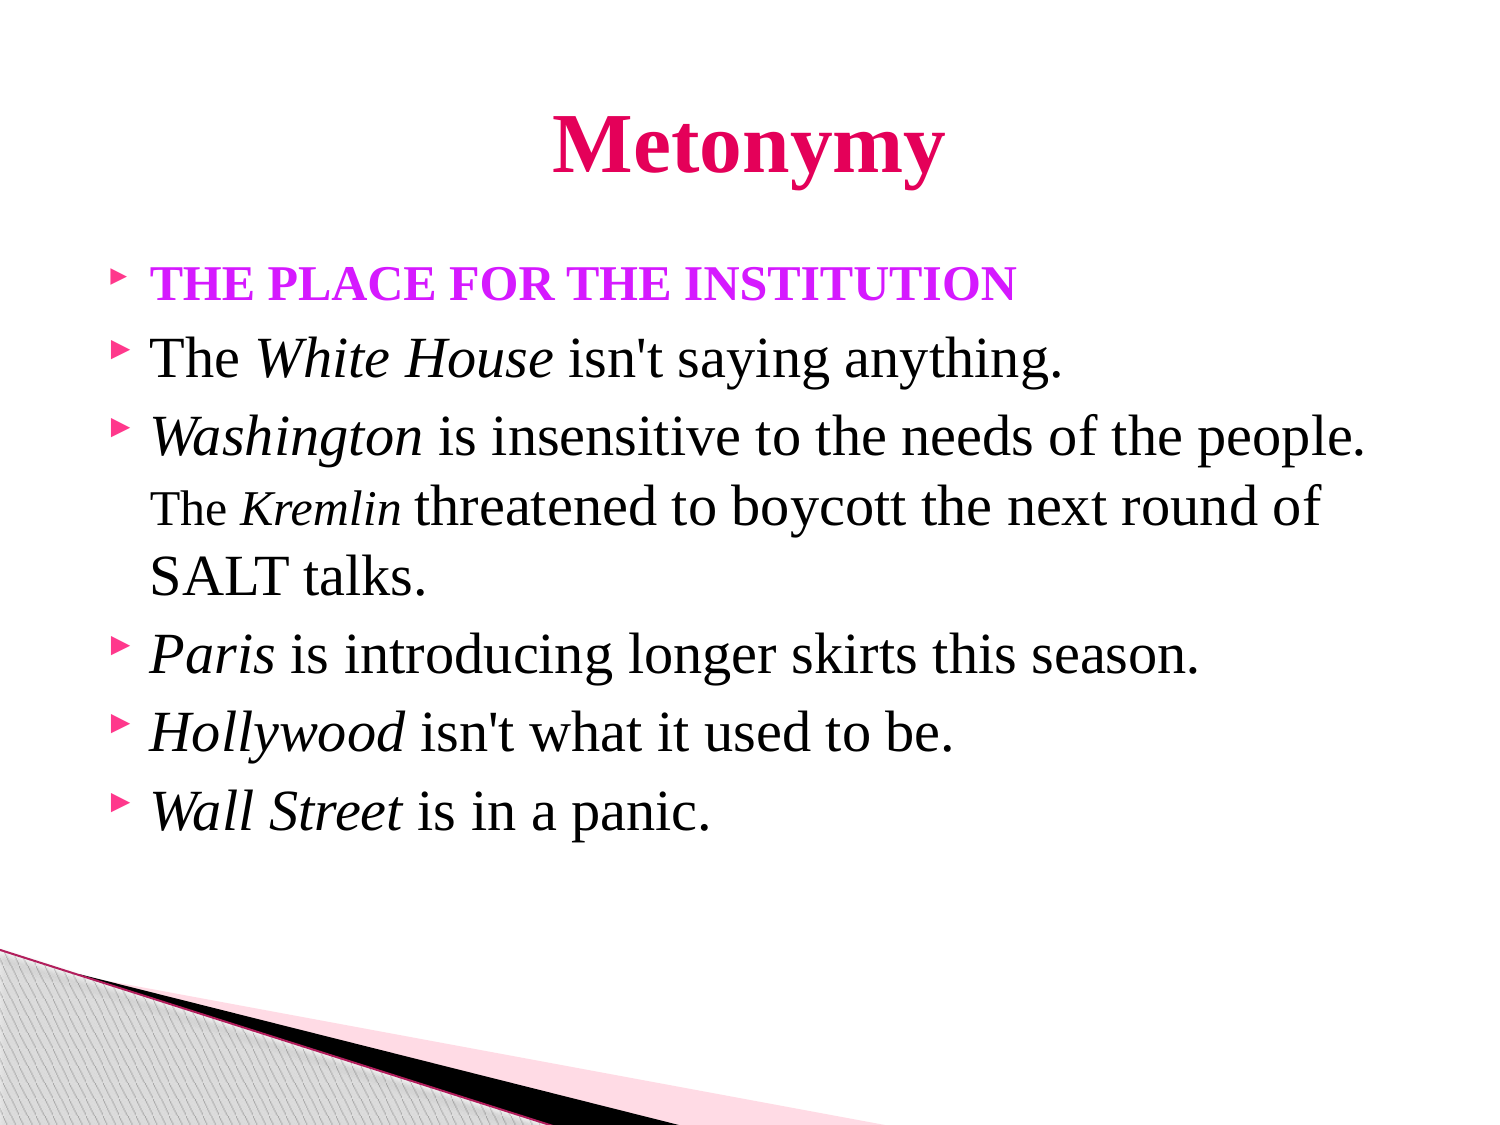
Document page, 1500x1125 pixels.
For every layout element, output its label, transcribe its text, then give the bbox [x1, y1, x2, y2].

title Metonymy [75, 45, 1425, 233]
list THE PLACE FOR THE INSTITUTION The White House isn't saying anything. Washington is insensitive to the needs of the people. The Kremlin threatened to boycott the next round of SALT talks. Paris is introducing longer skirts this season. Hollywood isn't what it used to be. Wall Street is in a panic. [75, 243, 1425, 986]
